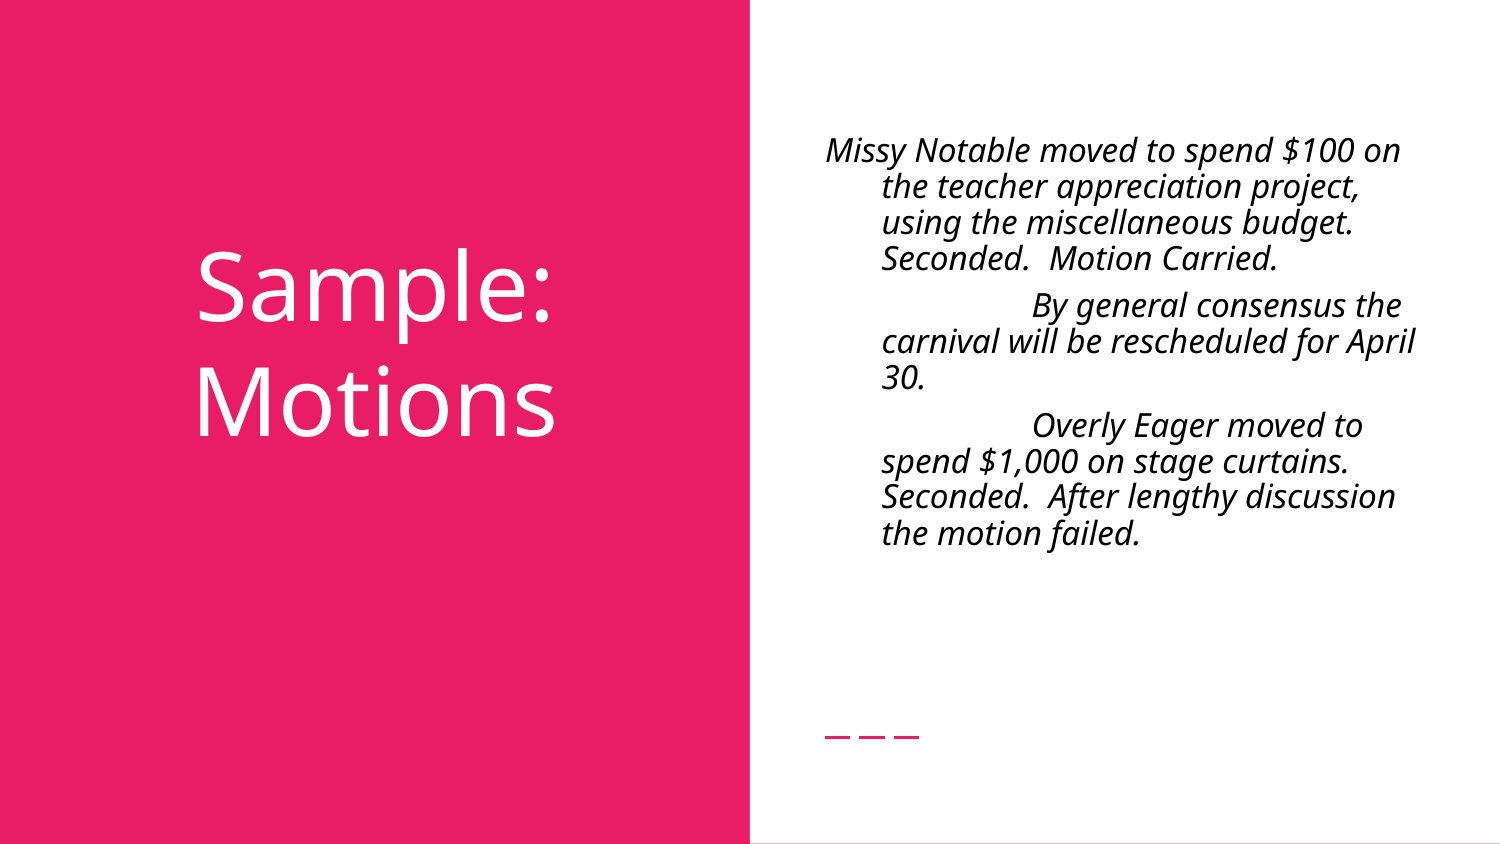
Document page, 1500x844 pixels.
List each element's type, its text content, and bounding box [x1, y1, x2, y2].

list Missy Notable moved to spend $100 on the teacher appreciation project, using the miscellaneous budget. Seconded. Motion Carried. By general consensus the carnival will be rescheduled for April 30. Overly Eager moved to spend $1,000 on stage curtains. Seconded. After lengthy discussion the motion failed. [810, 118, 1440, 725]
title Sample: Motions [43, 176, 708, 471]
